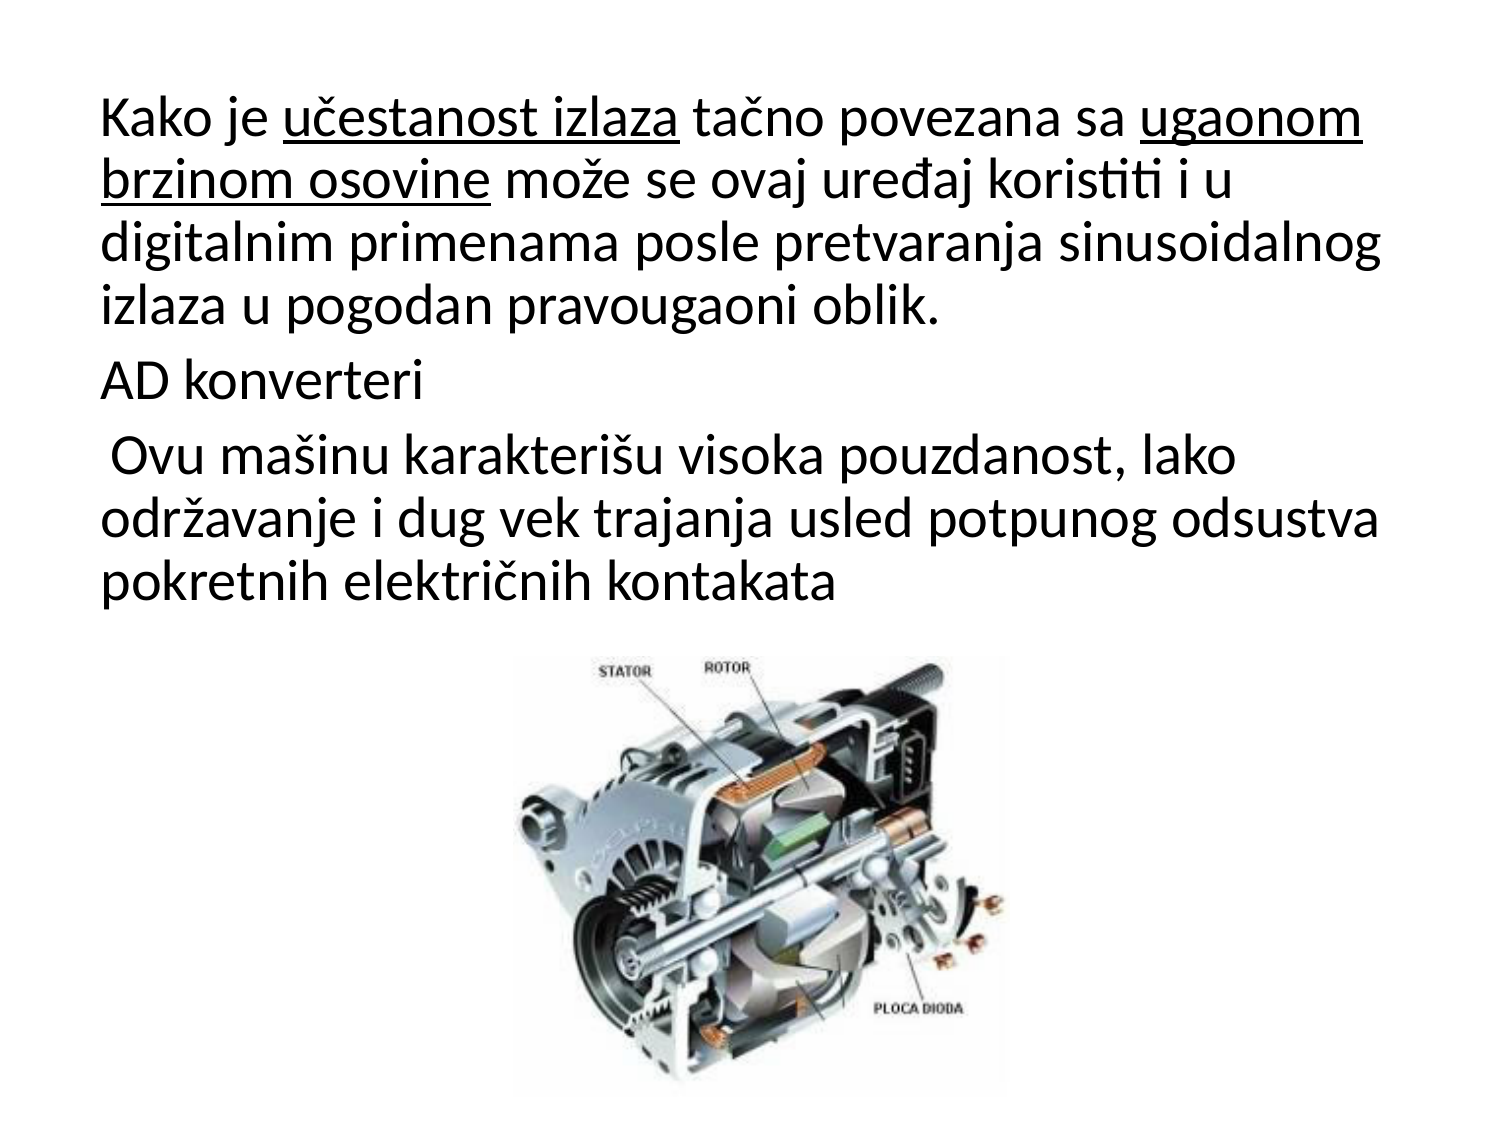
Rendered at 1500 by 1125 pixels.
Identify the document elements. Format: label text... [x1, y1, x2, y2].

text_box Kako je učestanost izlaza tačno povezana sa ugaonom brzinom osovine može se ovaj uređaj koristiti i u digitalnim primenama posle pretvaranja sinusoidalnog izlaza u pogodan pravougaoni oblik. AD konverteri Ovu mašinu karakterišu visoka pouzdanost, lako održavanje i dug vek trajanja usled potpunog odsustva pokretnih električnih kontakata [29, 78, 1447, 657]
picture [513, 656, 1011, 1097]
